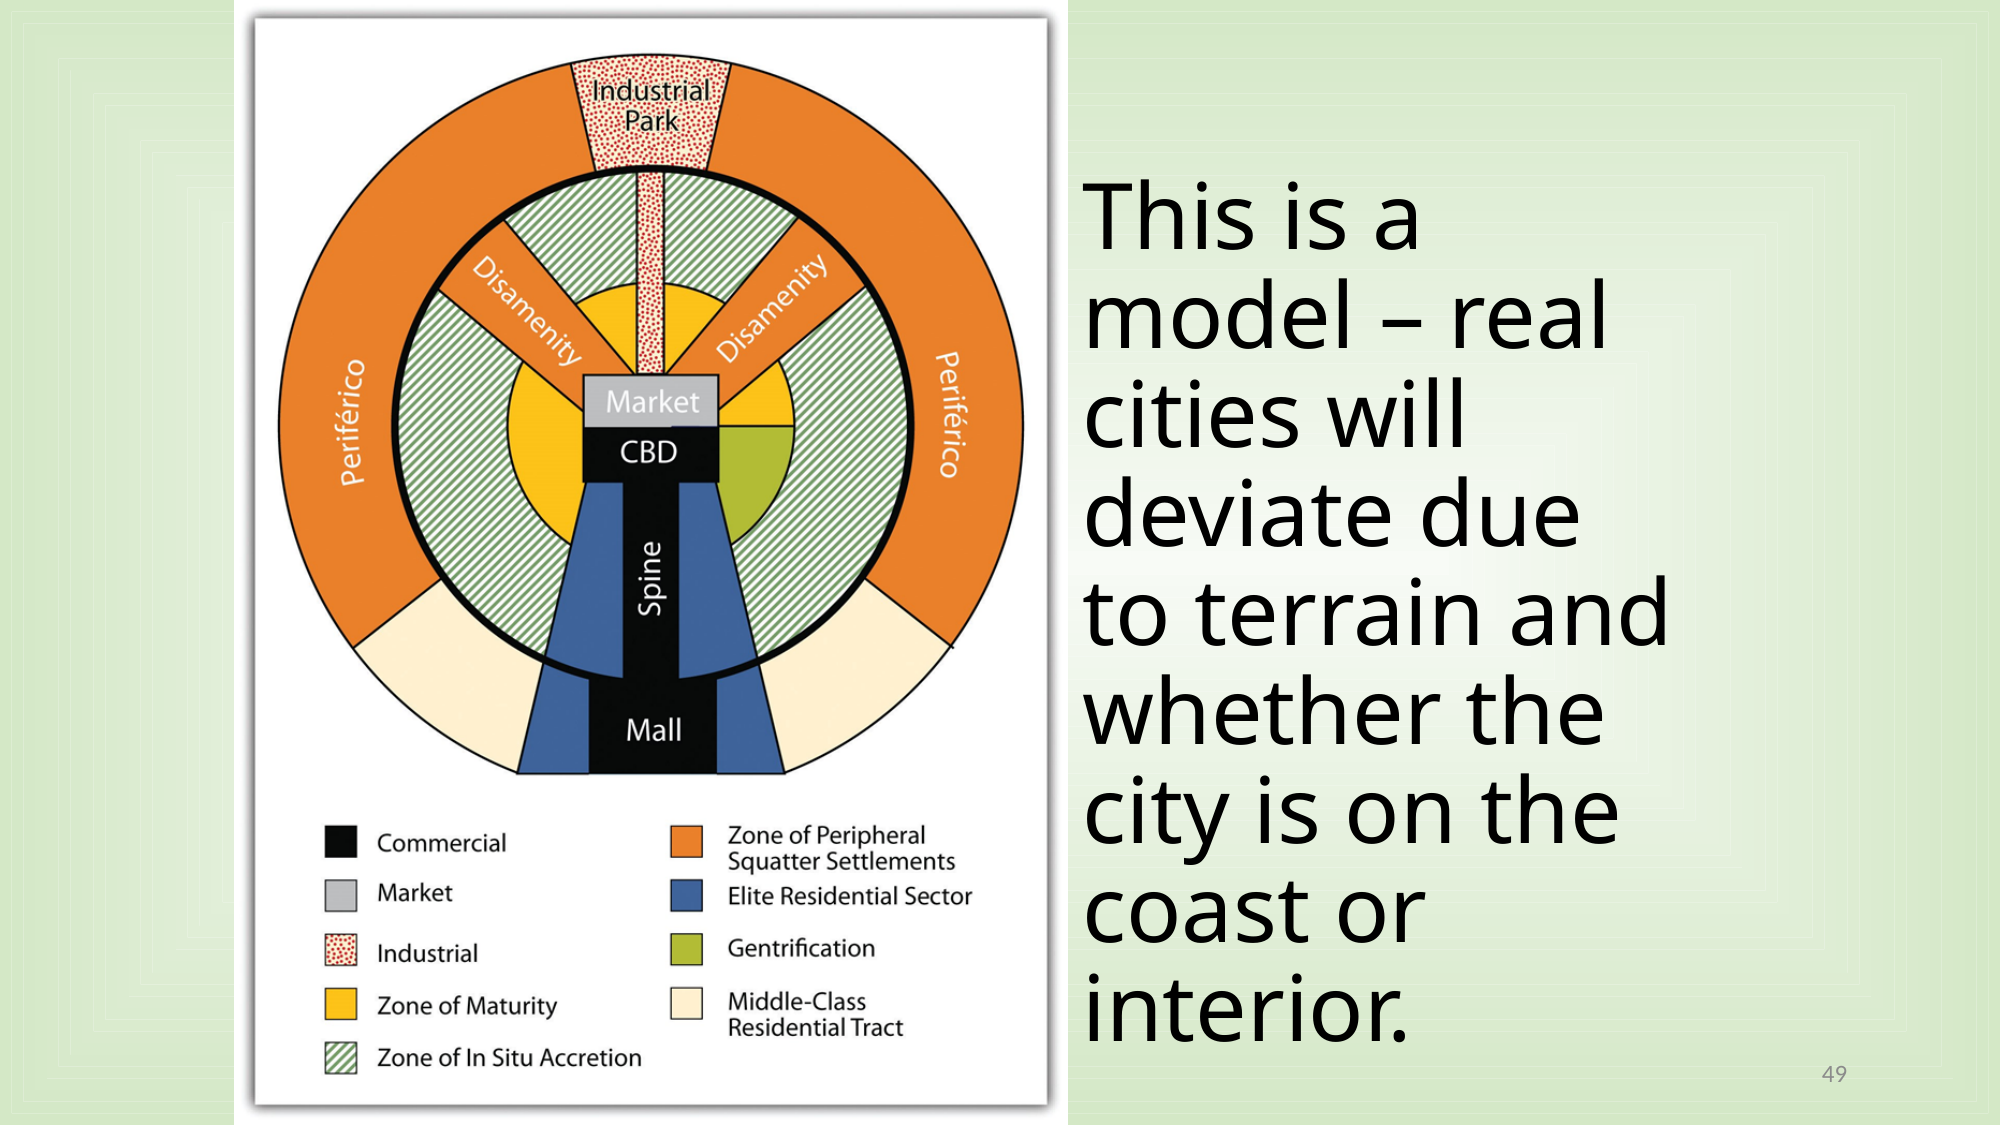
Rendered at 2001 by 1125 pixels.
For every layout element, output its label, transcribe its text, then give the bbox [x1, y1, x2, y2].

title This is a model – real cities will deviate due to terrain and whether the city is on the coast or interior. [1068, 174, 1710, 1057]
slide_number 49 [1412, 1042, 1863, 1103]
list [234, 0, 1068, 1125]
